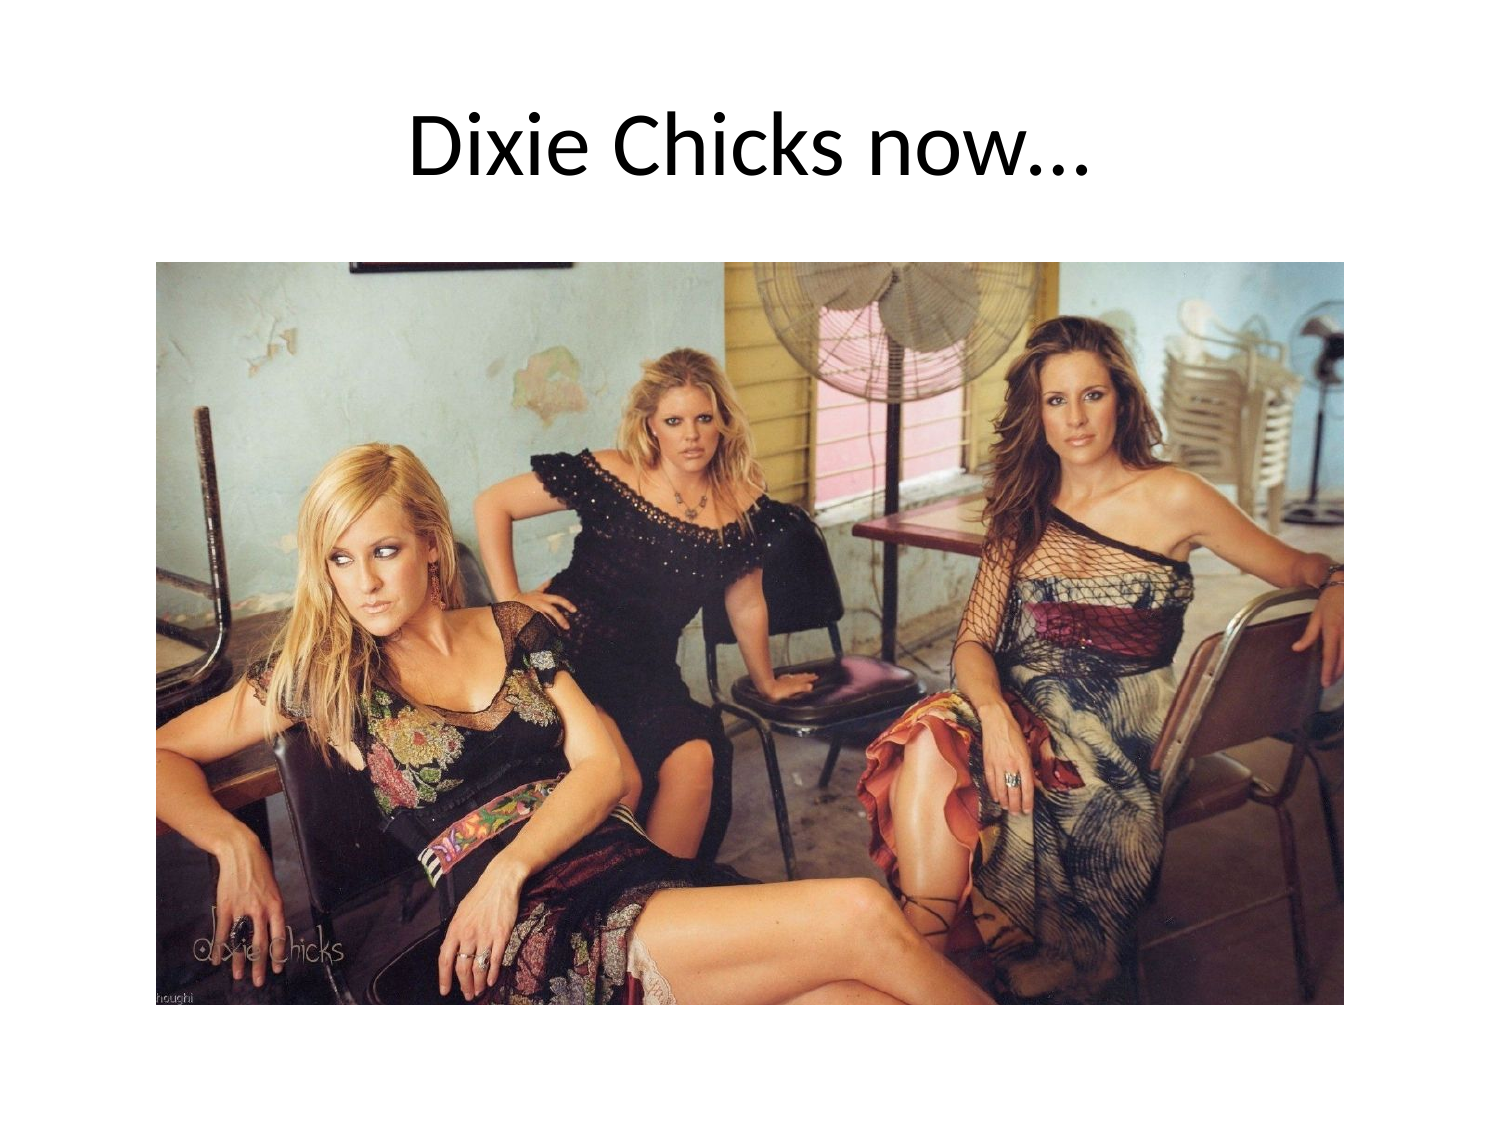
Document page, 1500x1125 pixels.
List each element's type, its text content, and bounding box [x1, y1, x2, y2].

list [155, 262, 1345, 1006]
title Dixie Chicks now… [75, 45, 1425, 233]
